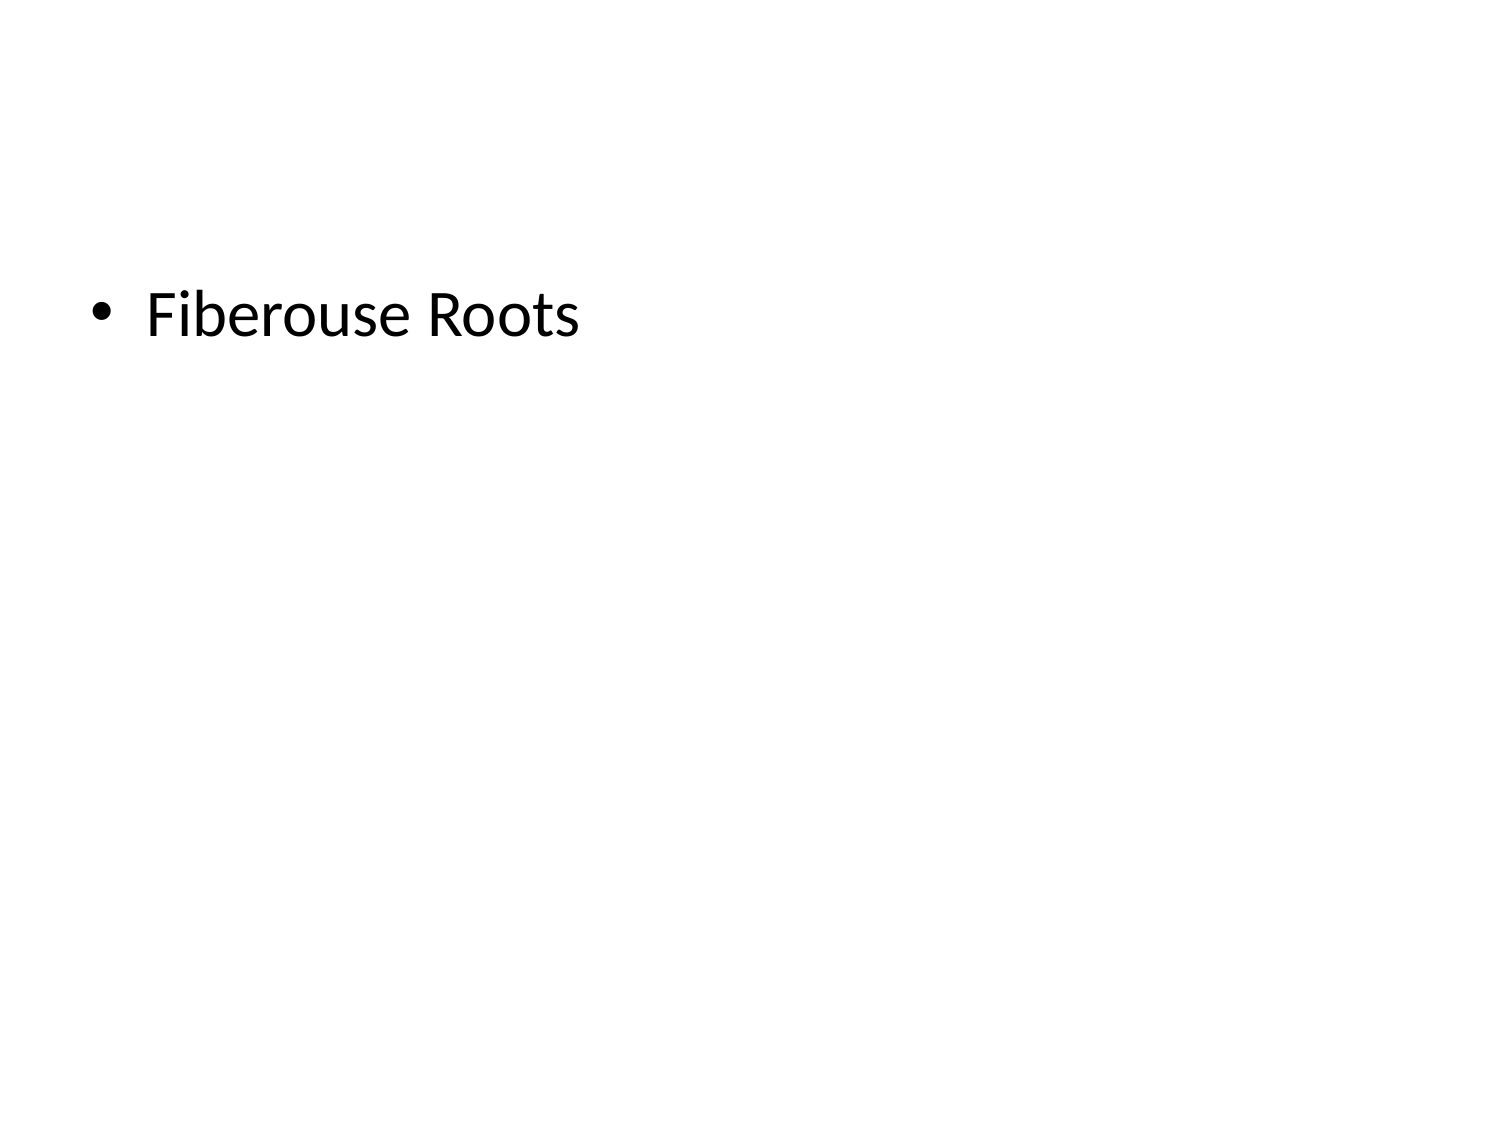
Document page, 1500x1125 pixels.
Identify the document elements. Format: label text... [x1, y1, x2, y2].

list Fiberouse Roots [75, 262, 1425, 1005]
